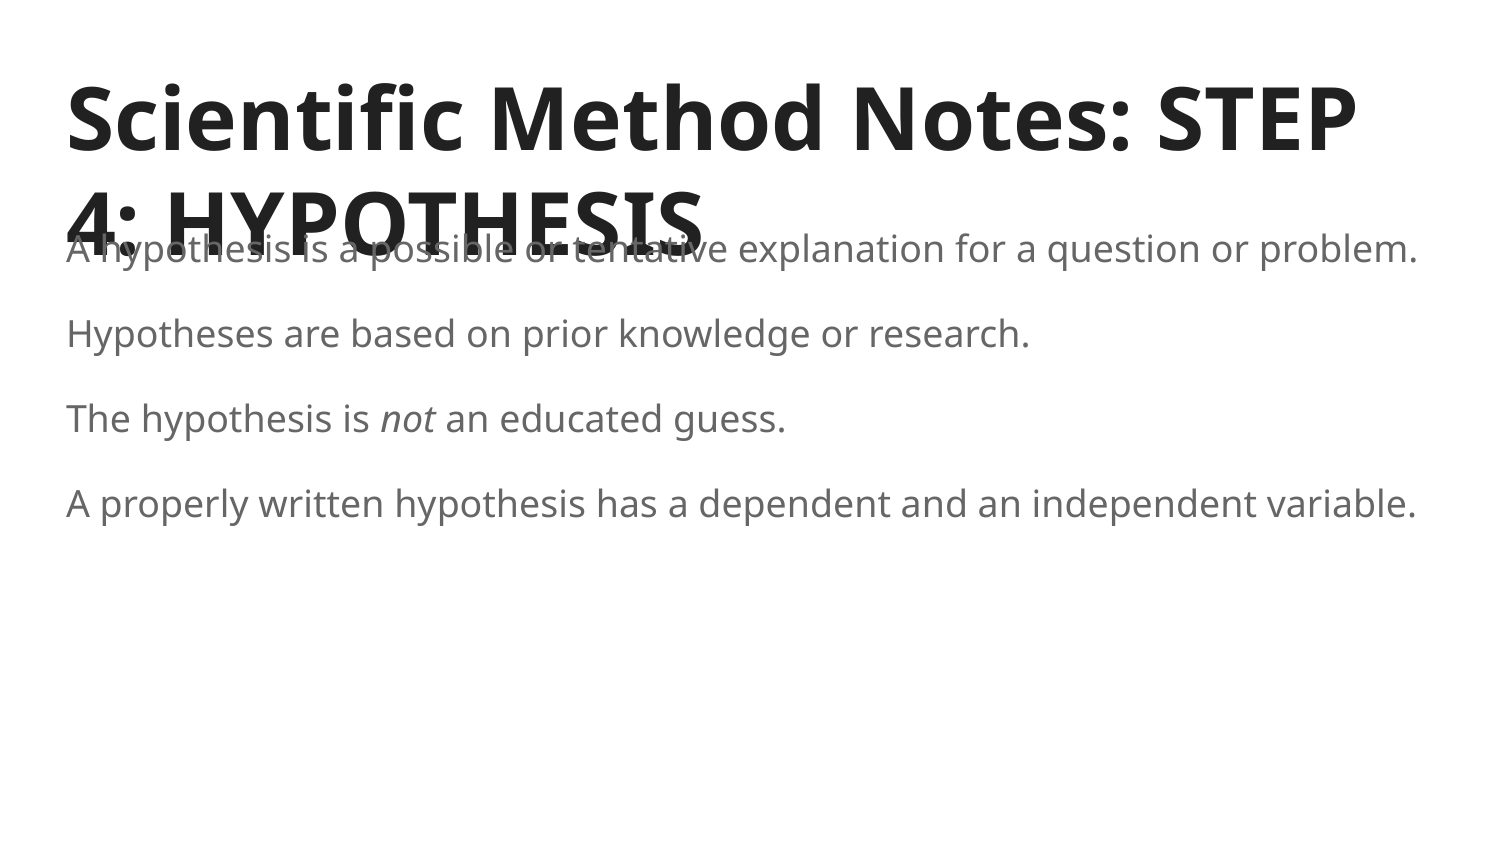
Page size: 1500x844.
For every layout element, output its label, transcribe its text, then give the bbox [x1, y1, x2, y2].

list A hypothesis is a possible or tentative explanation for a question or problem. Hypotheses are based on prior knowledge or research. The hypothesis is not an educated guess. A properly written hypothesis has a dependent and an independent variable. [51, 203, 1449, 786]
title Scientific Method Notes: STEP 4: HYPOTHESIS [51, 48, 1449, 180]
